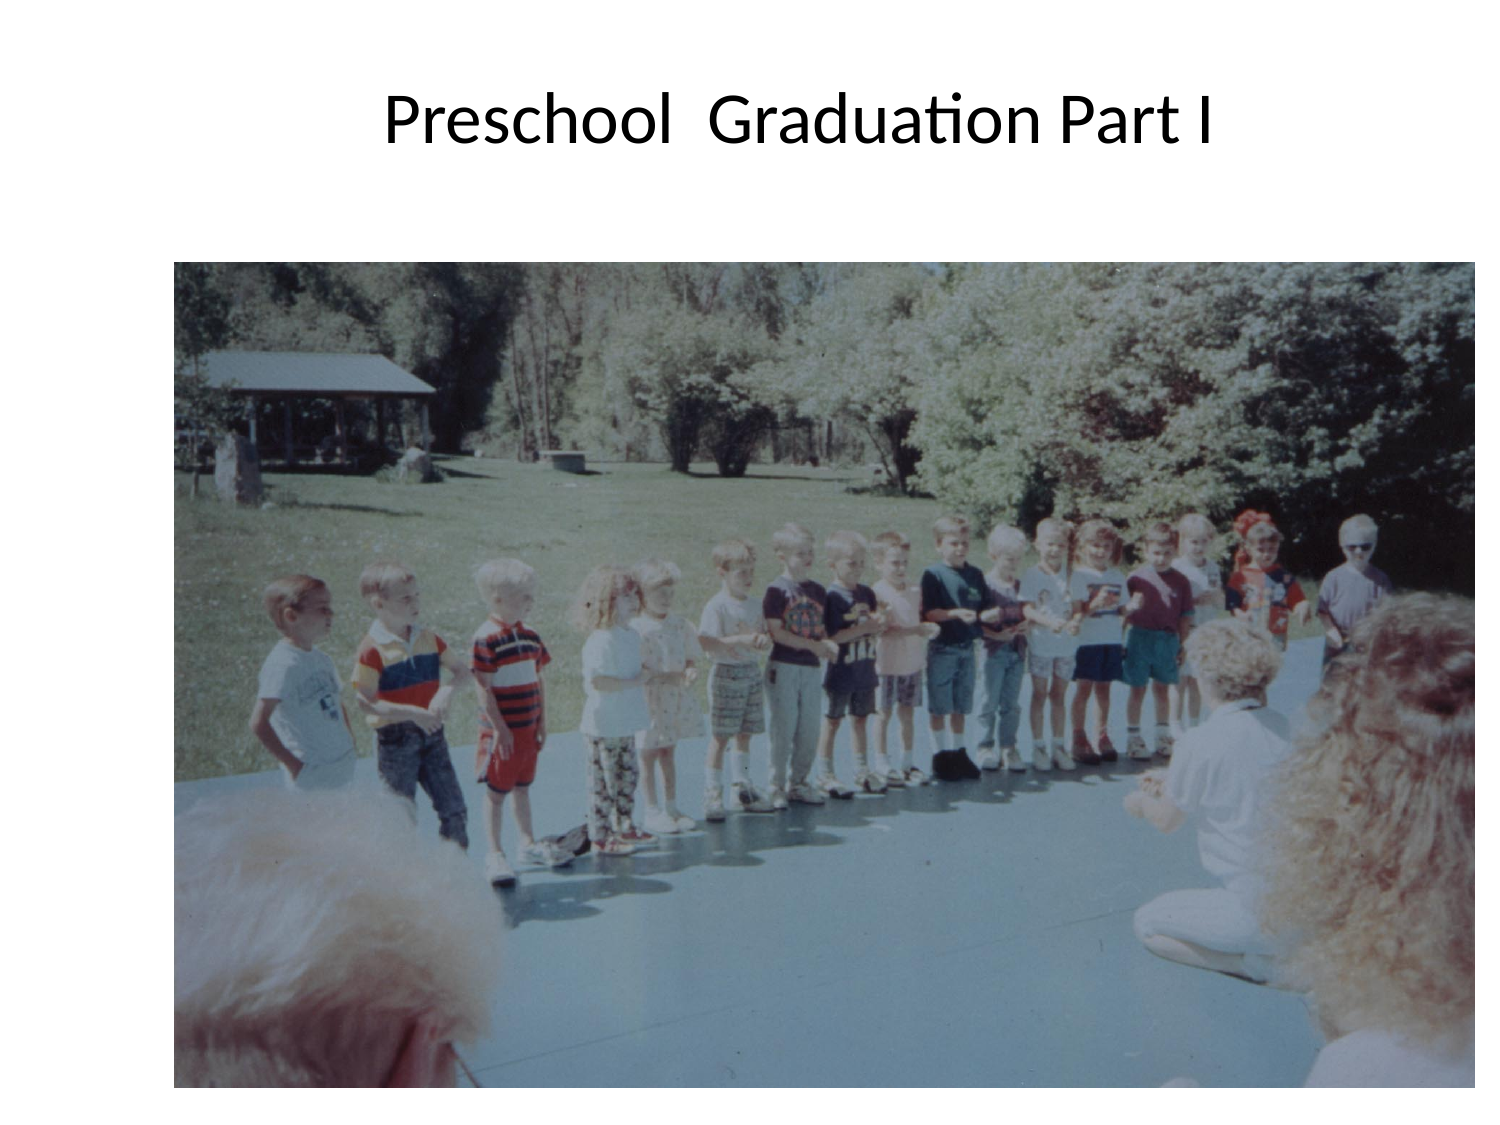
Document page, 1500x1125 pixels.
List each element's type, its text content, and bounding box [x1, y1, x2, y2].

title Preschool Graduation Part I [174, 62, 1425, 166]
picture [174, 262, 1476, 1088]
